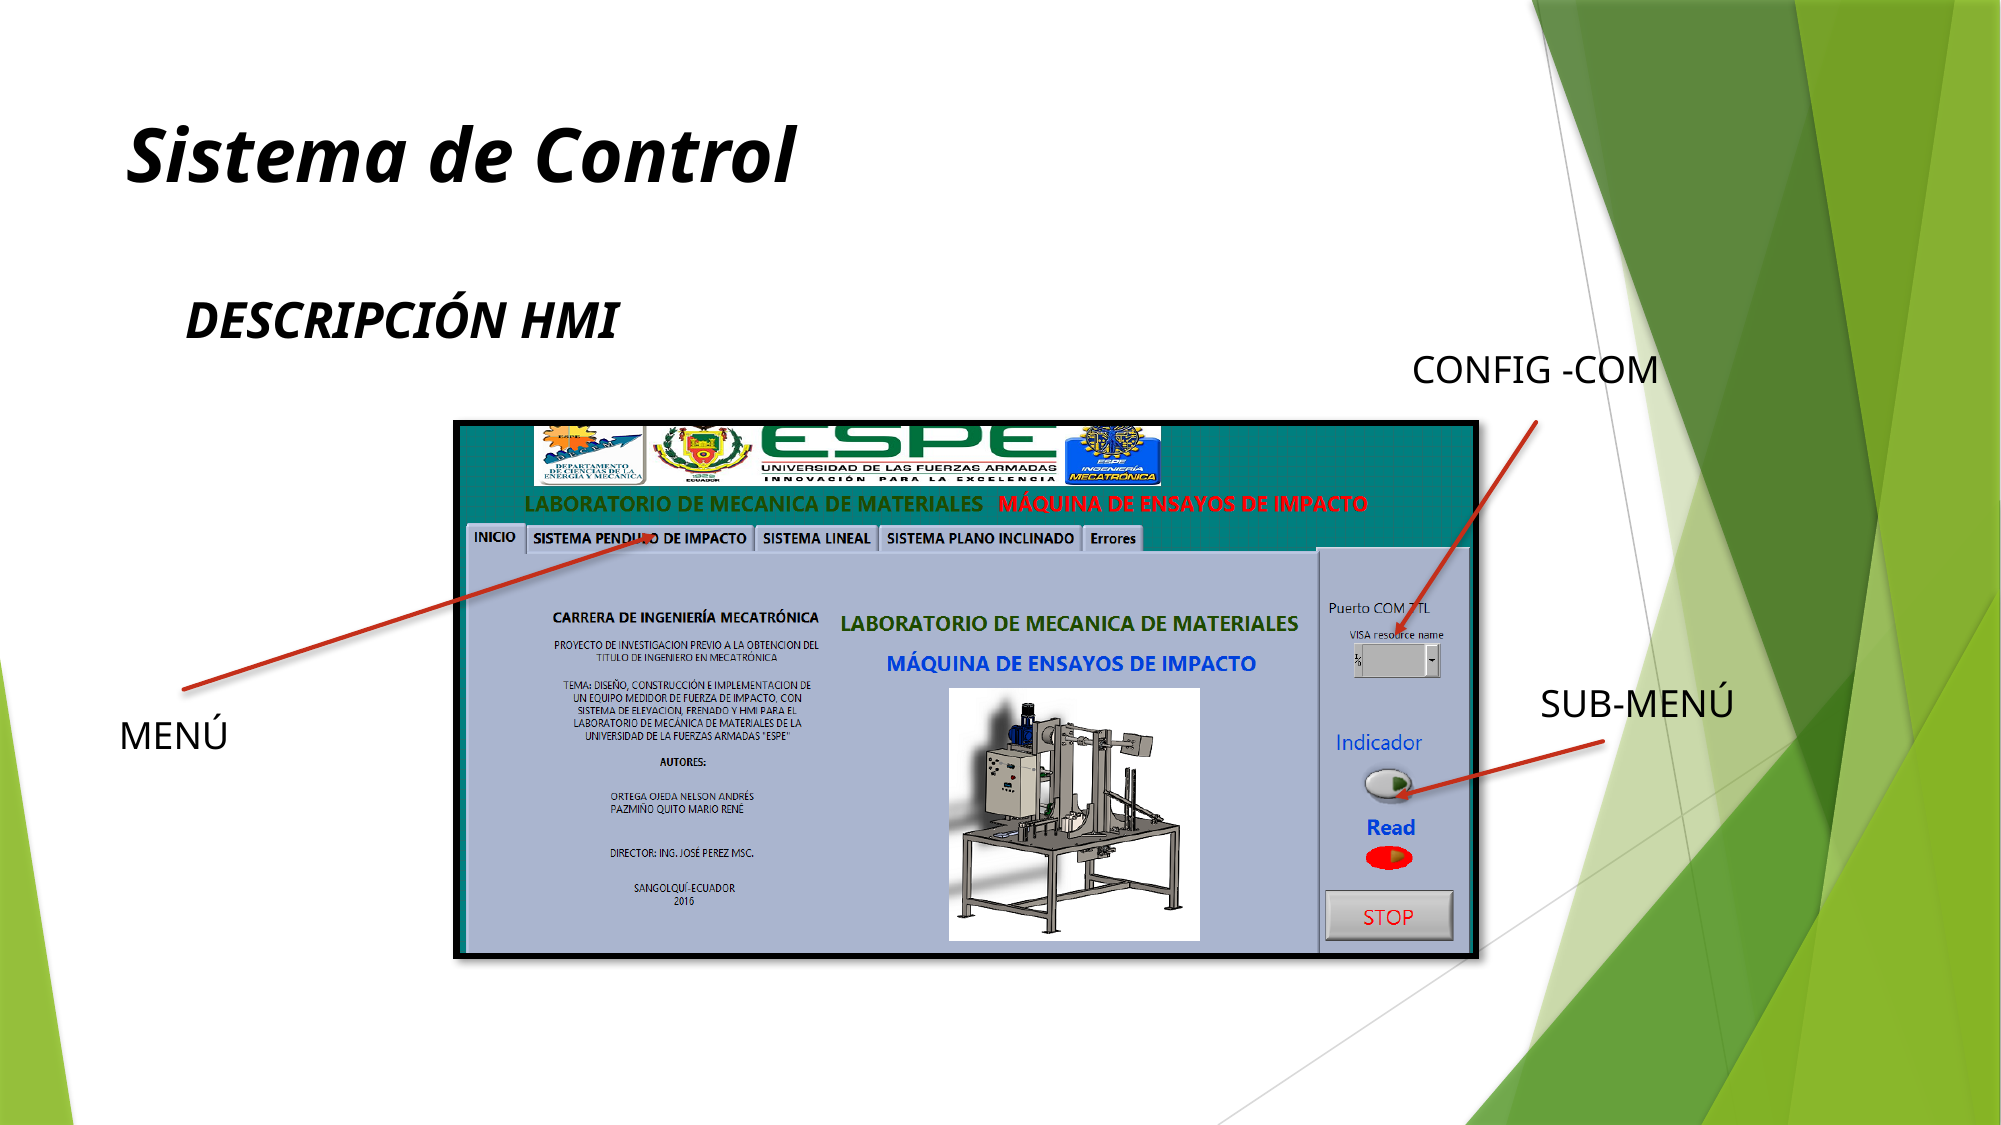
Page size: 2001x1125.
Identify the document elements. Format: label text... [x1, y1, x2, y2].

picture [459, 425, 1474, 954]
text_box SUB-MENÚ [1525, 672, 1751, 732]
text_box MENÚ [103, 704, 245, 765]
text_box CONFIG -COM [1397, 339, 1675, 399]
title Sistema de Control [111, 99, 1522, 317]
text_box DESCRIPCIÓN HMI [20, 251, 1021, 356]
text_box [1394, 740, 1604, 798]
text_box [183, 534, 657, 691]
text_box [1394, 421, 1537, 637]
